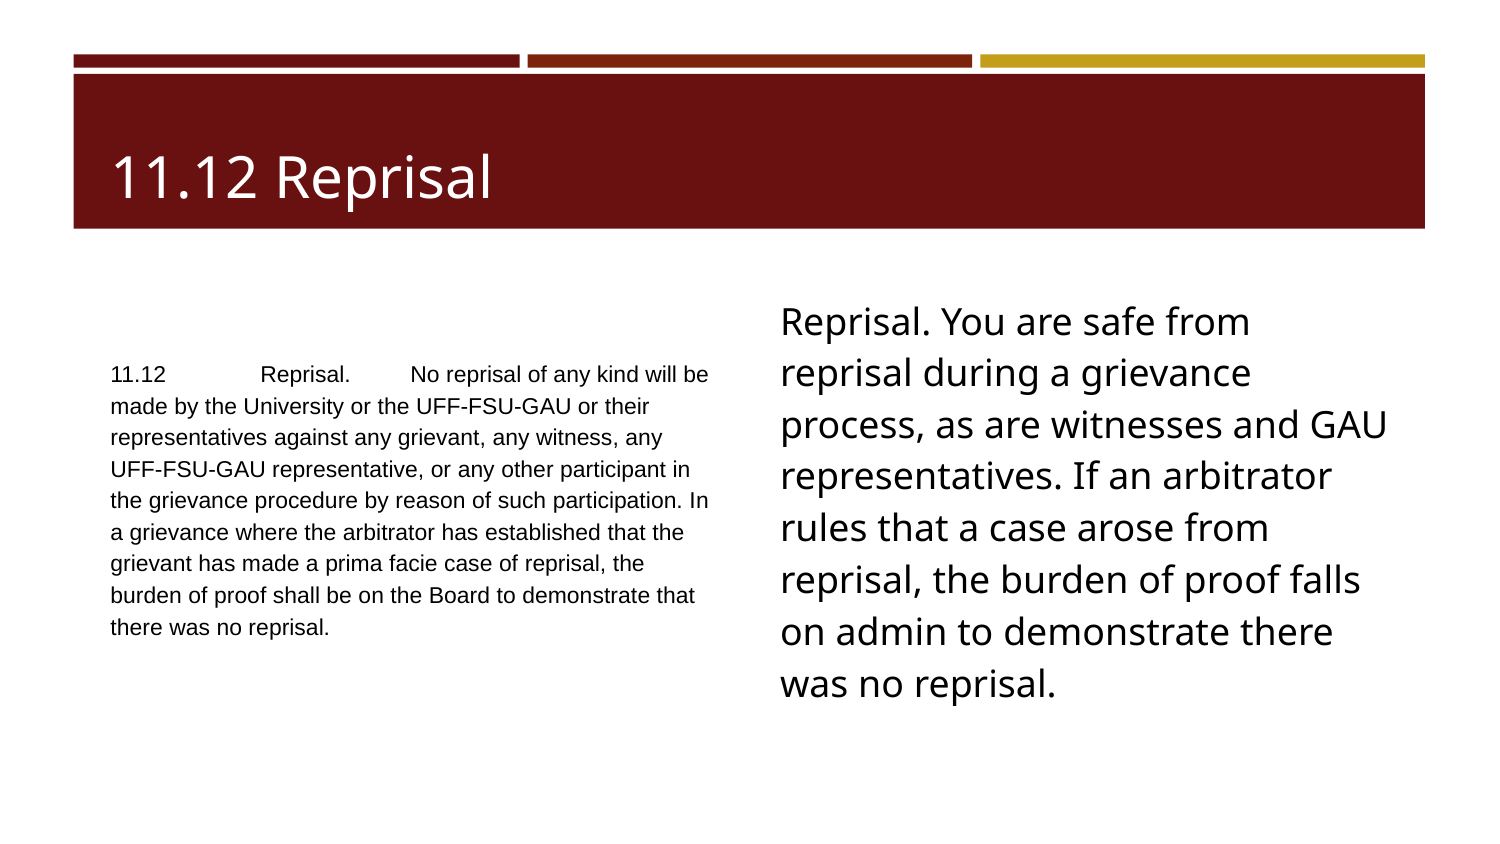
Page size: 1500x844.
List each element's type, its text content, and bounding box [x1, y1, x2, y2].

list Reprisal. You are safe from reprisal during a grievance process, as are witnesses and GAU representatives. If an arbitrator rules that a case arose from reprisal, the burden of proof falls on admin to demonstrate there was no reprisal. [765, 274, 1406, 722]
title 11.12 Reprisal [95, 84, 1406, 218]
list 11.12 Reprisal. No reprisal of any kind will be made by the University or the UFF-FSU-GAU or their representatives against any grievant, any witness, any UFF-FSU-GAU representative, or any other participant in the grievance procedure by reason of such participation. In a grievance where the arbitrator has established that the grievant has made a prima facie case of reprisal, the burden of proof shall be on the Board to demonstrate that there was no reprisal. [95, 274, 735, 722]
